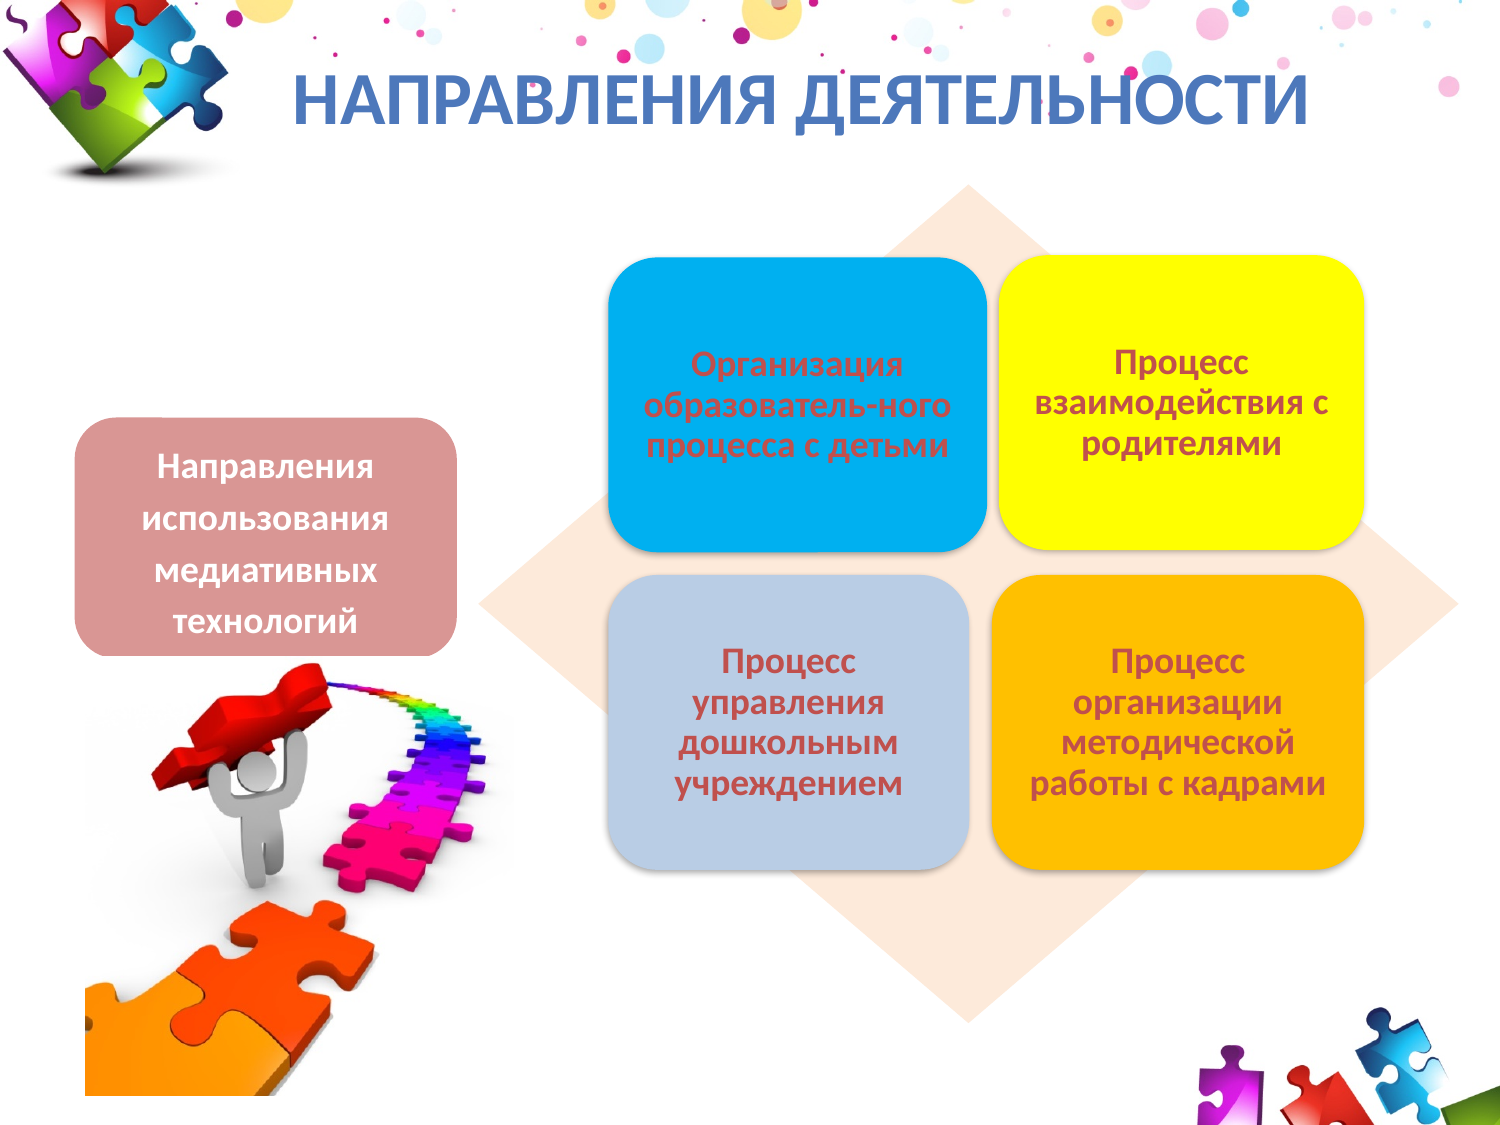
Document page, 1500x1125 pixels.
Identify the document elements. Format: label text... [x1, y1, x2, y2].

text_box [887, 184, 1048, 259]
text_box Направления использования медиативных технологий [74, 417, 457, 654]
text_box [608, 257, 988, 553]
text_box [998, 254, 1365, 551]
picture [0, 0, 1500, 1125]
text_box [478, 498, 1459, 1024]
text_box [608, 574, 970, 871]
text_box [47, 79, 1478, 127]
text_box Направления деятельности [87, 99, 1500, 147]
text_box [991, 574, 1365, 871]
